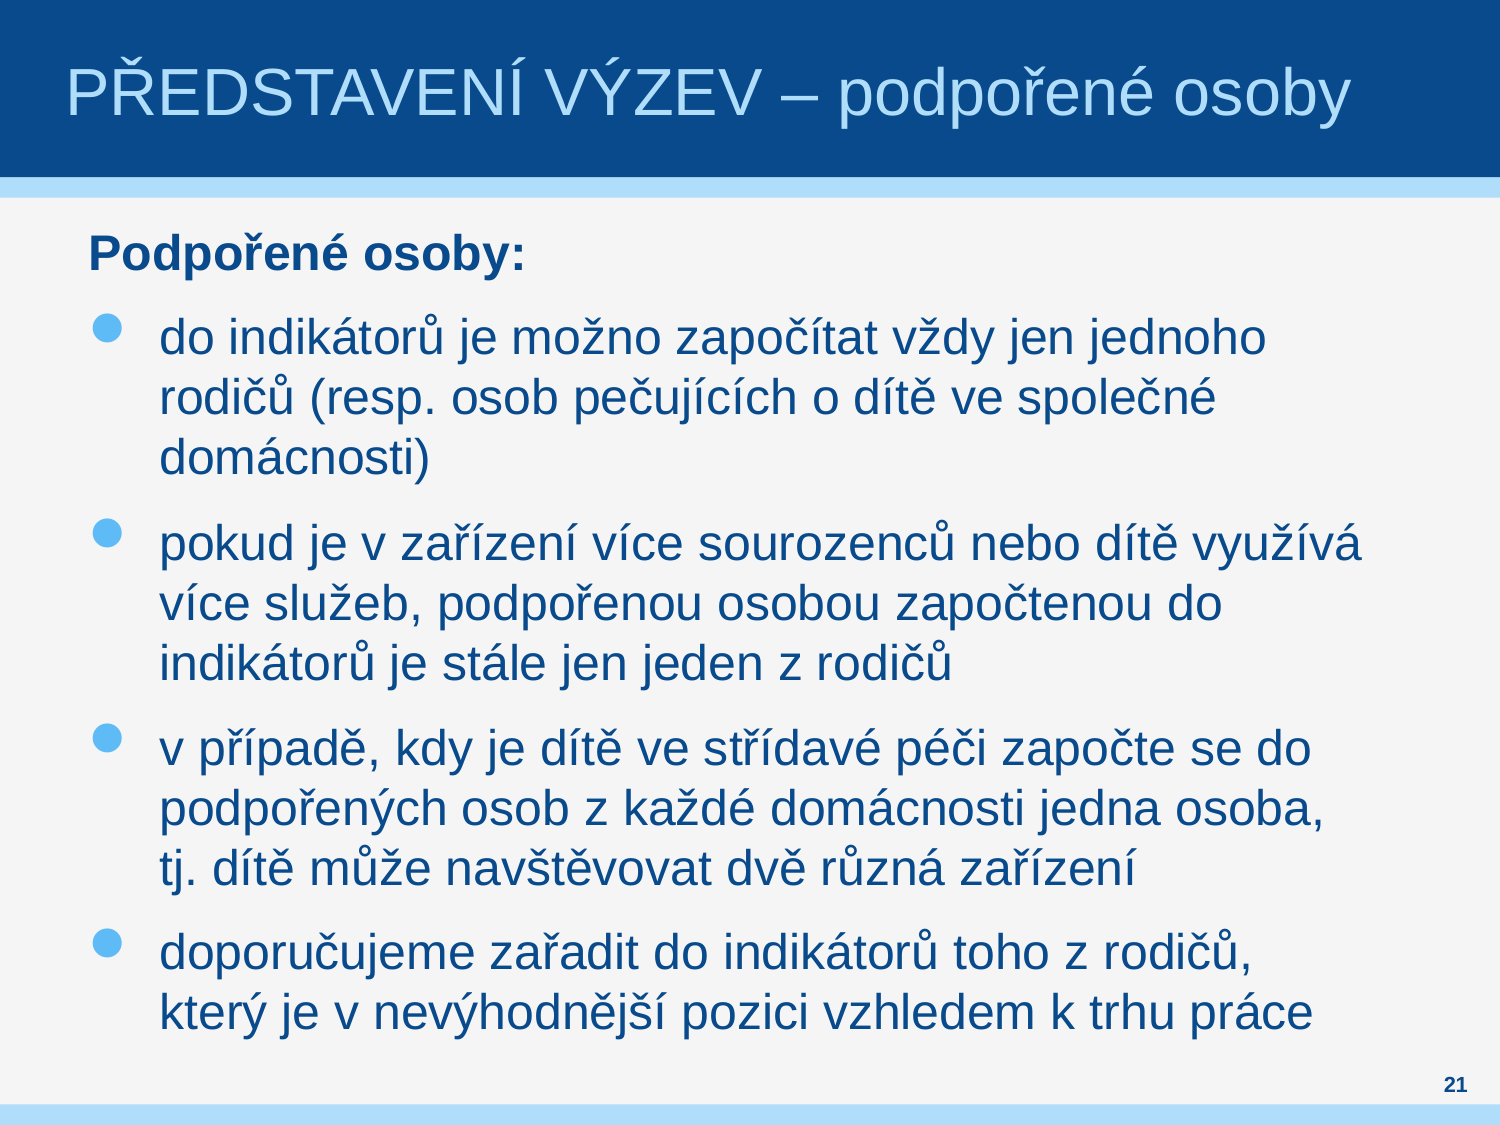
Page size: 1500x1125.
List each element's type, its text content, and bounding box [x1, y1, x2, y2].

list Podpořené osoby: do indikátorů je možno započítat vždy jen jednoho rodičů (resp. osob pečujících o dítě ve společné domácnosti) pokud je v zařízení více sourozenců nebo dítě využívá více služeb, podpořenou osobou započtenou do indikátorů je stále jen jeden z rodičů v případě, kdy je dítě ve střídavé péči započte se do podpořených osob z každé domácnosti jedna osoba, tj. dítě může navštěvovat dvě různá zařízení doporučujeme zařadit do indikátorů toho z rodičů, který je v nevýhodnější pozici vzhledem k trhu práce [88, 219, 1365, 1059]
title Představení výzev – podpořené osoby [59, 0, 1441, 178]
slide_number 21 [1417, 1068, 1495, 1099]
